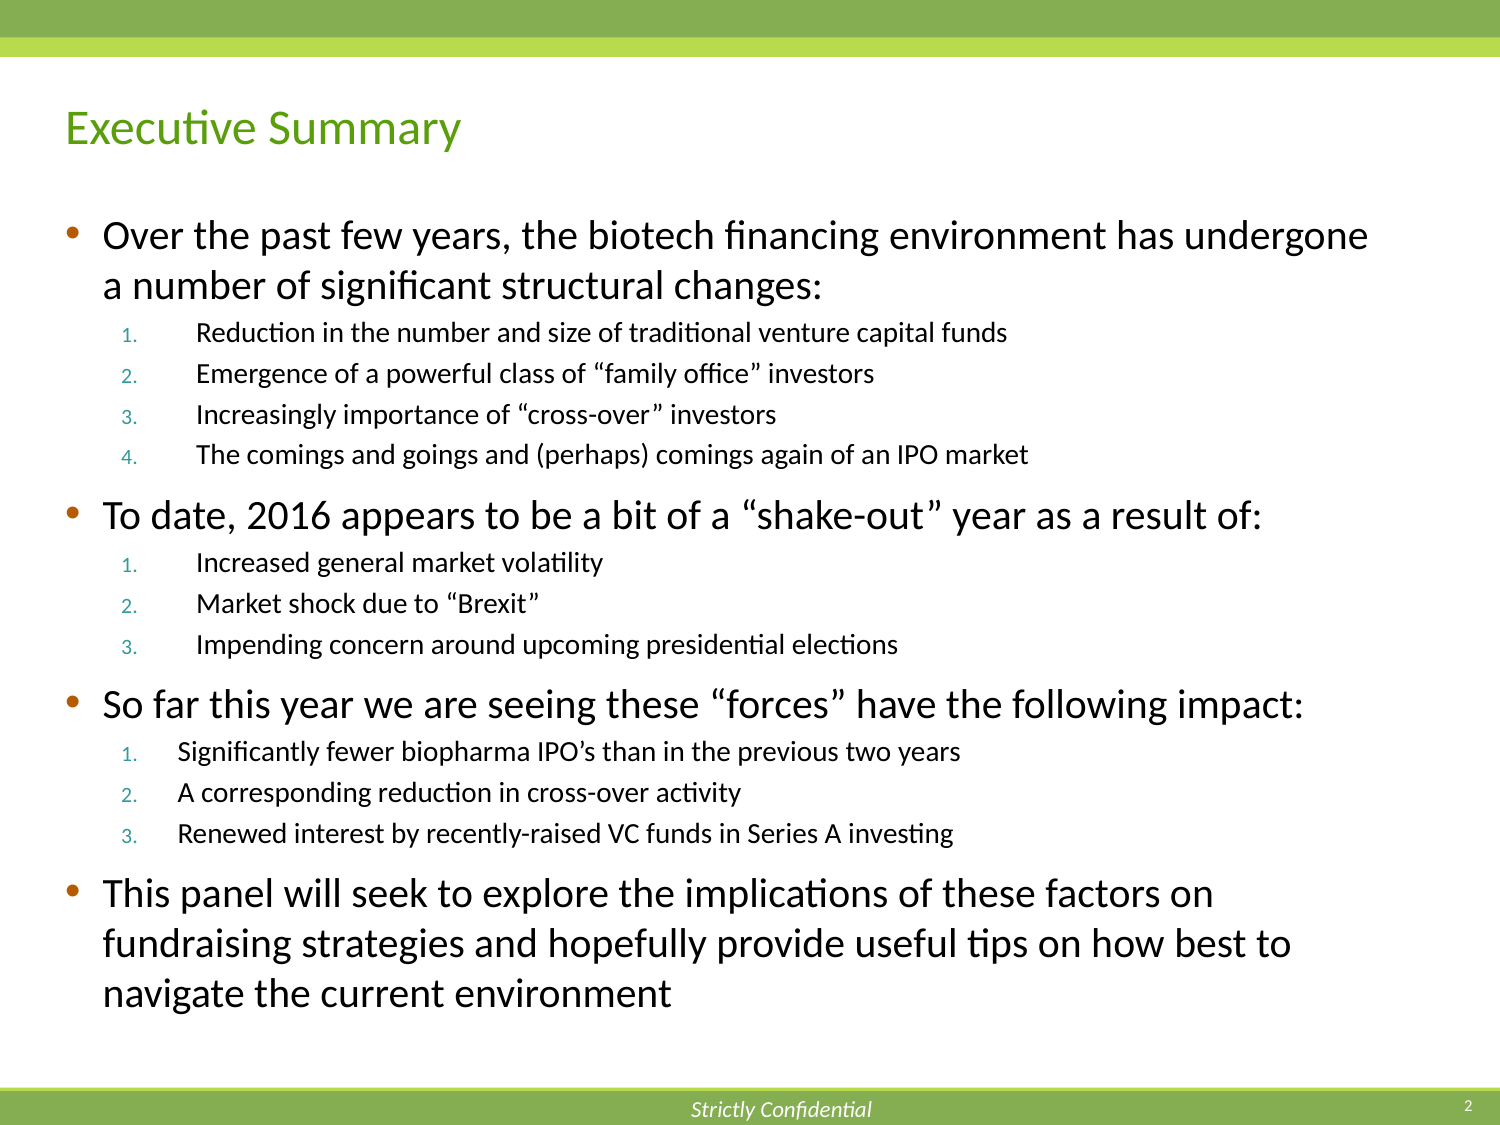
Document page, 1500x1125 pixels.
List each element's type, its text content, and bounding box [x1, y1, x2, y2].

list Over the past few years, the biotech financing environment has undergone a number of significant structural changes: Reduction in the number and size of traditional venture capital funds Emergence of a powerful class of “family office” investors Increasingly importance of “cross-over” investors The comings and goings and (perhaps) comings again of an IPO market To date, 2016 appears to be a bit of a “shake-out” year as a result of: Increased general market volatility Market shock due to “Brexit” Impending concern around upcoming presidential elections So far this year we are seeing these “forces” have the following impact: Significantly fewer biopharma IPO’s than in the previous two years A corresponding reduction in cross-over activity Renewed interest by recently-raised VC funds in Series A investing This panel will seek to explore the implications of these factors on fundraising strategies and hopefully provide useful tips on how best to navigate the current environment [49, 199, 1413, 998]
title Executive Summary [49, 62, 1401, 188]
